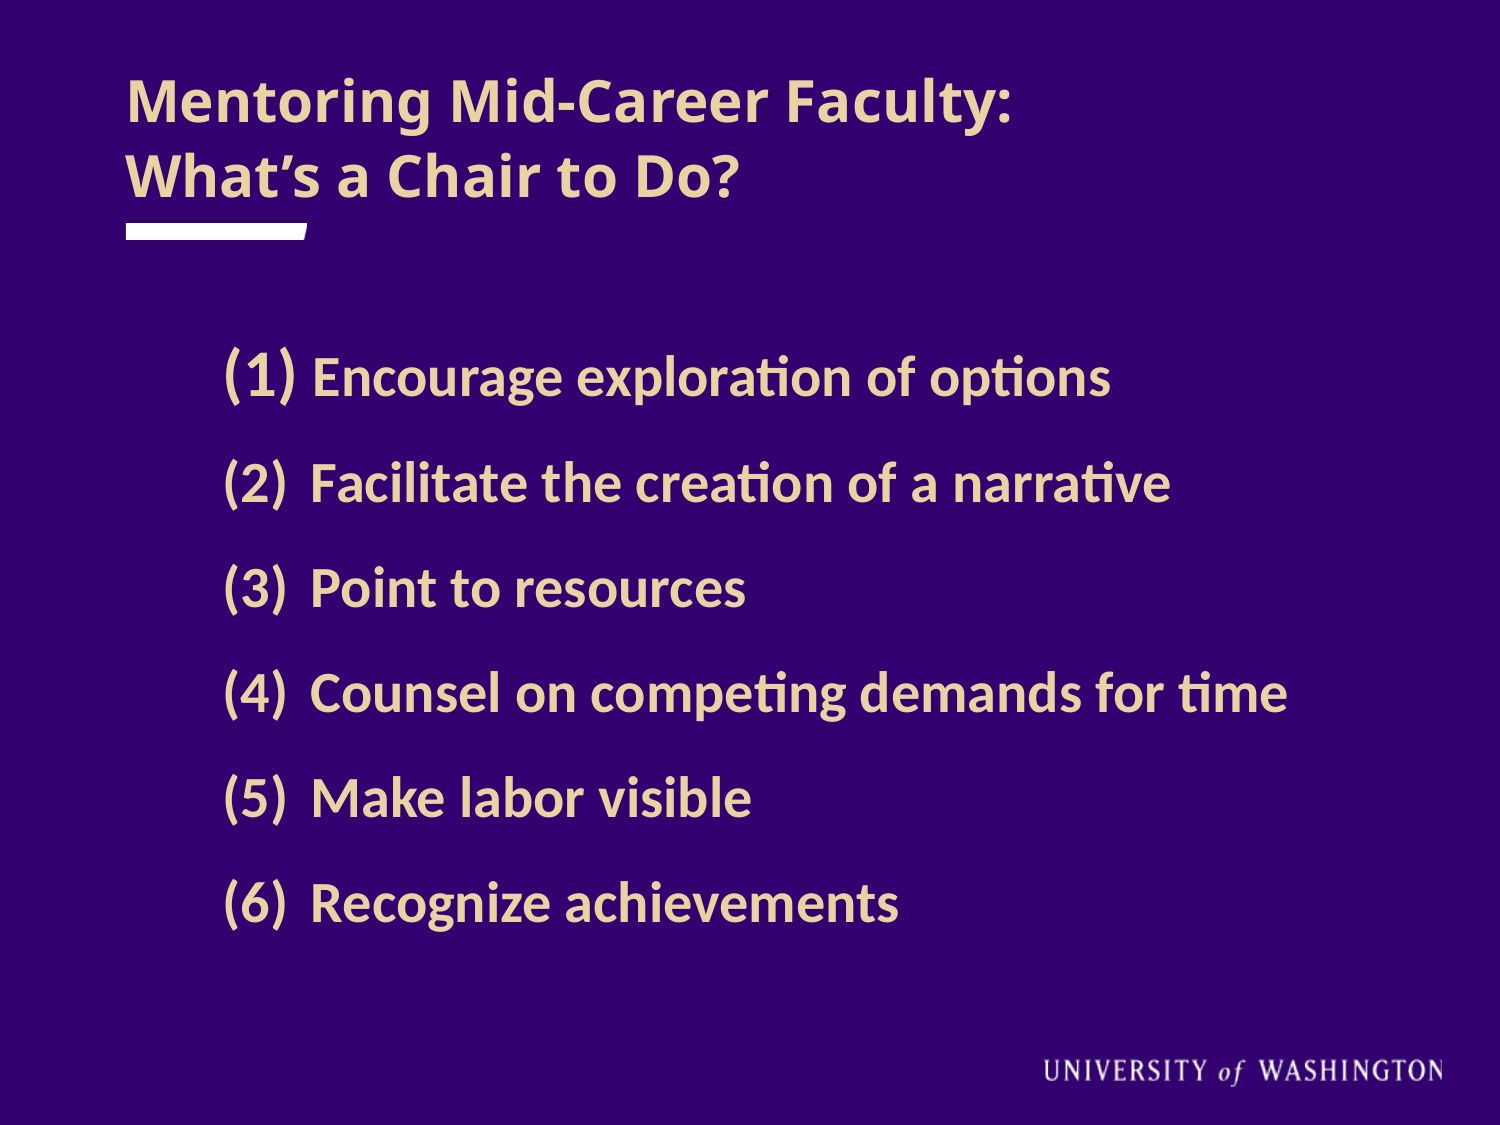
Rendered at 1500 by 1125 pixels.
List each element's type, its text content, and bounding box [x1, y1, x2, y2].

text_box Encourage exploration of options Facilitate the creation of a narrative Point to resources Counsel on competing demands for time Make labor visible Recognize achievements [207, 282, 1327, 942]
list Mentoring Mid-Career Faculty: What’s a Chair to Do? [110, 65, 1484, 247]
